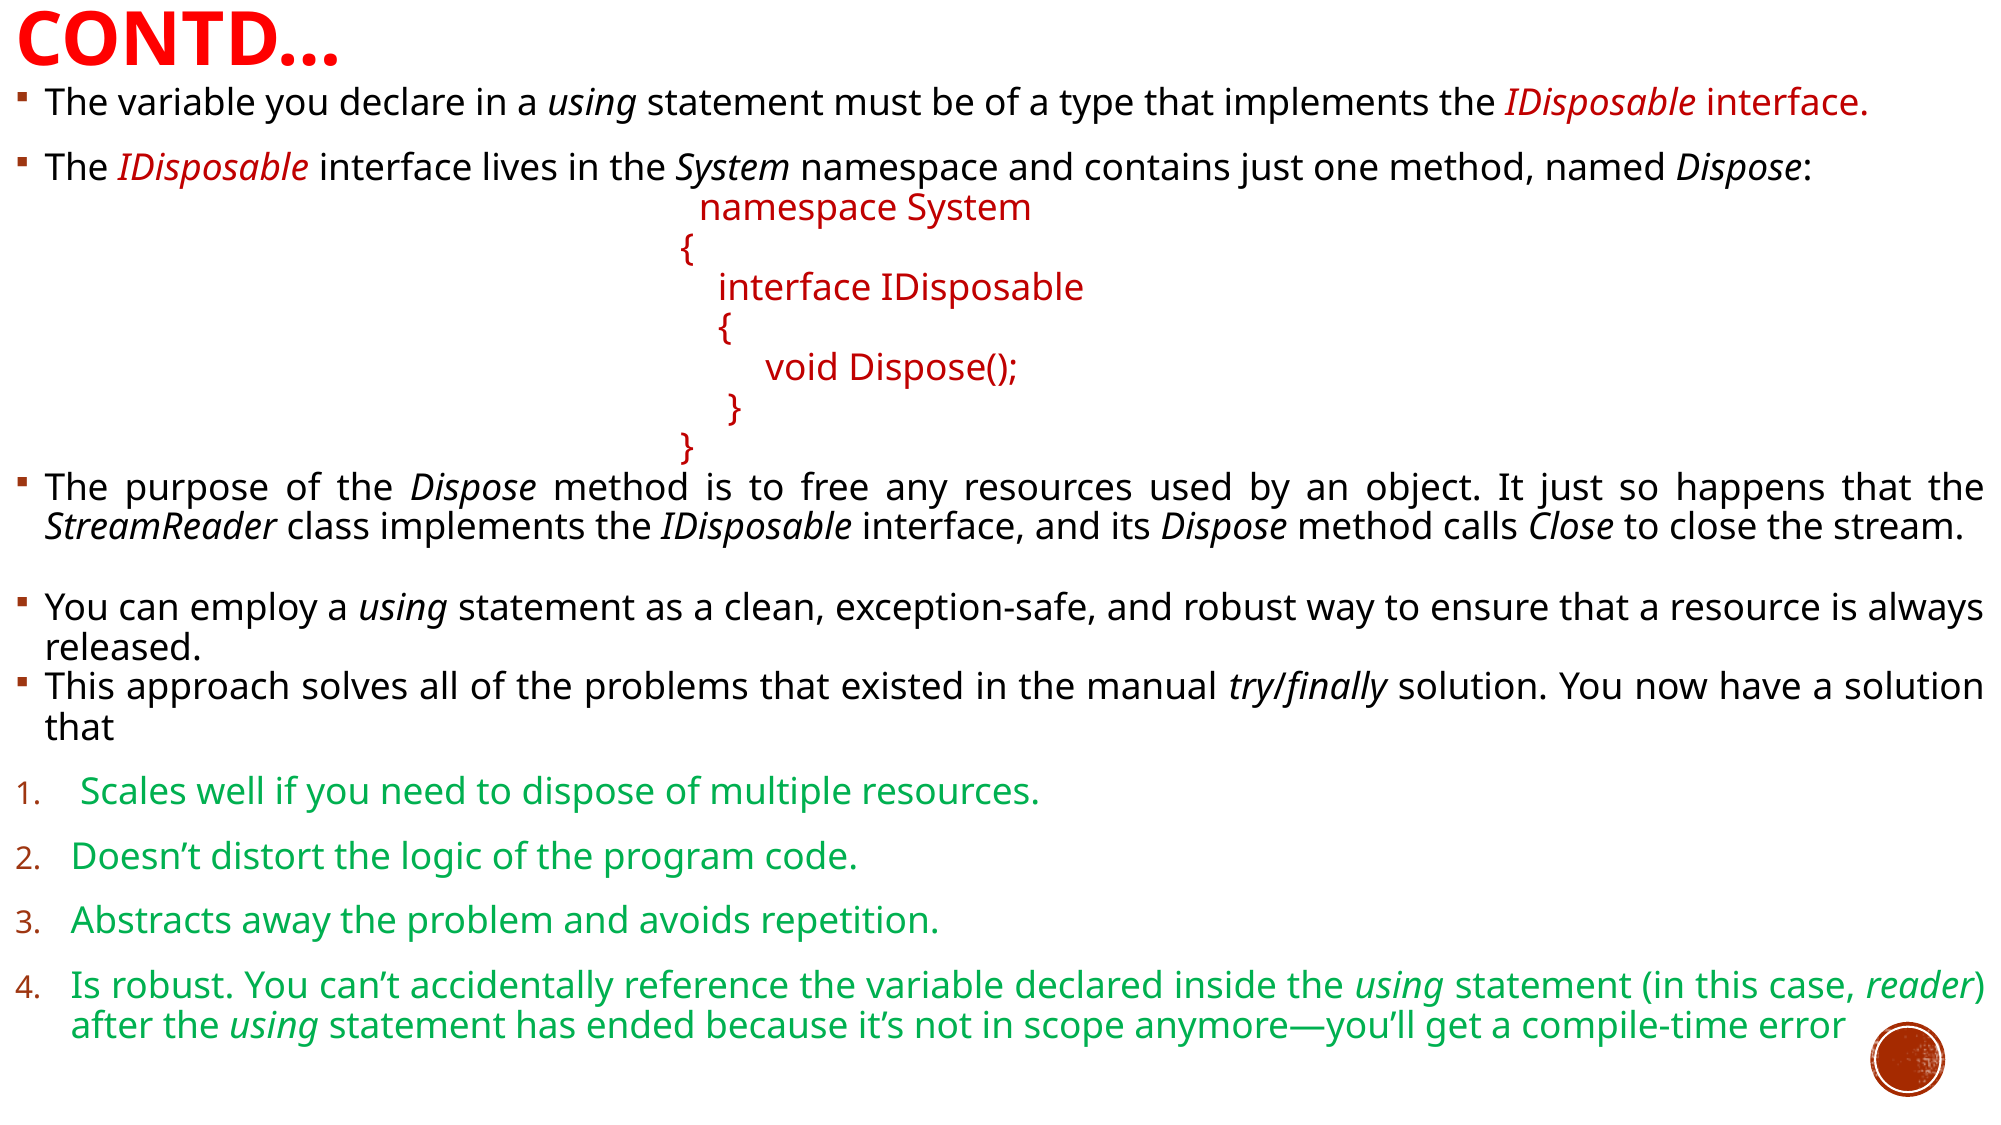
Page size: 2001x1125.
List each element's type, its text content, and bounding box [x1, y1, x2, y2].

title Contd… [0, 5, 1984, 76]
list The variable you declare in a using statement must be of a type that implements the IDisposable interface. The IDisposable interface lives in the System namespace and contains just one method, named Dispose: namespace System { interface IDisposable { void Dispose(); } } The purpose of the Dispose method is to free any resources used by an object. It just so happens that the StreamReader class implements the IDisposable interface, and its Dispose method calls Close to close the stream. You can employ a using statement as a clean, exception-safe, and robust way to ensure that a resource is always released. This approach solves all of the problems that existed in the manual try/finally solution. You now have a solution that Scales well if you need to dispose of multiple resources. Doesn’t distort the logic of the program code. Abstracts away the problem and avoids repetition. Is robust. You can’t accidentally reference the variable declared inside the using statement (in this case, reader) after the using statement has ended because it’s not in scope anymore—you’ll get a compile-time error [0, 76, 2000, 1125]
